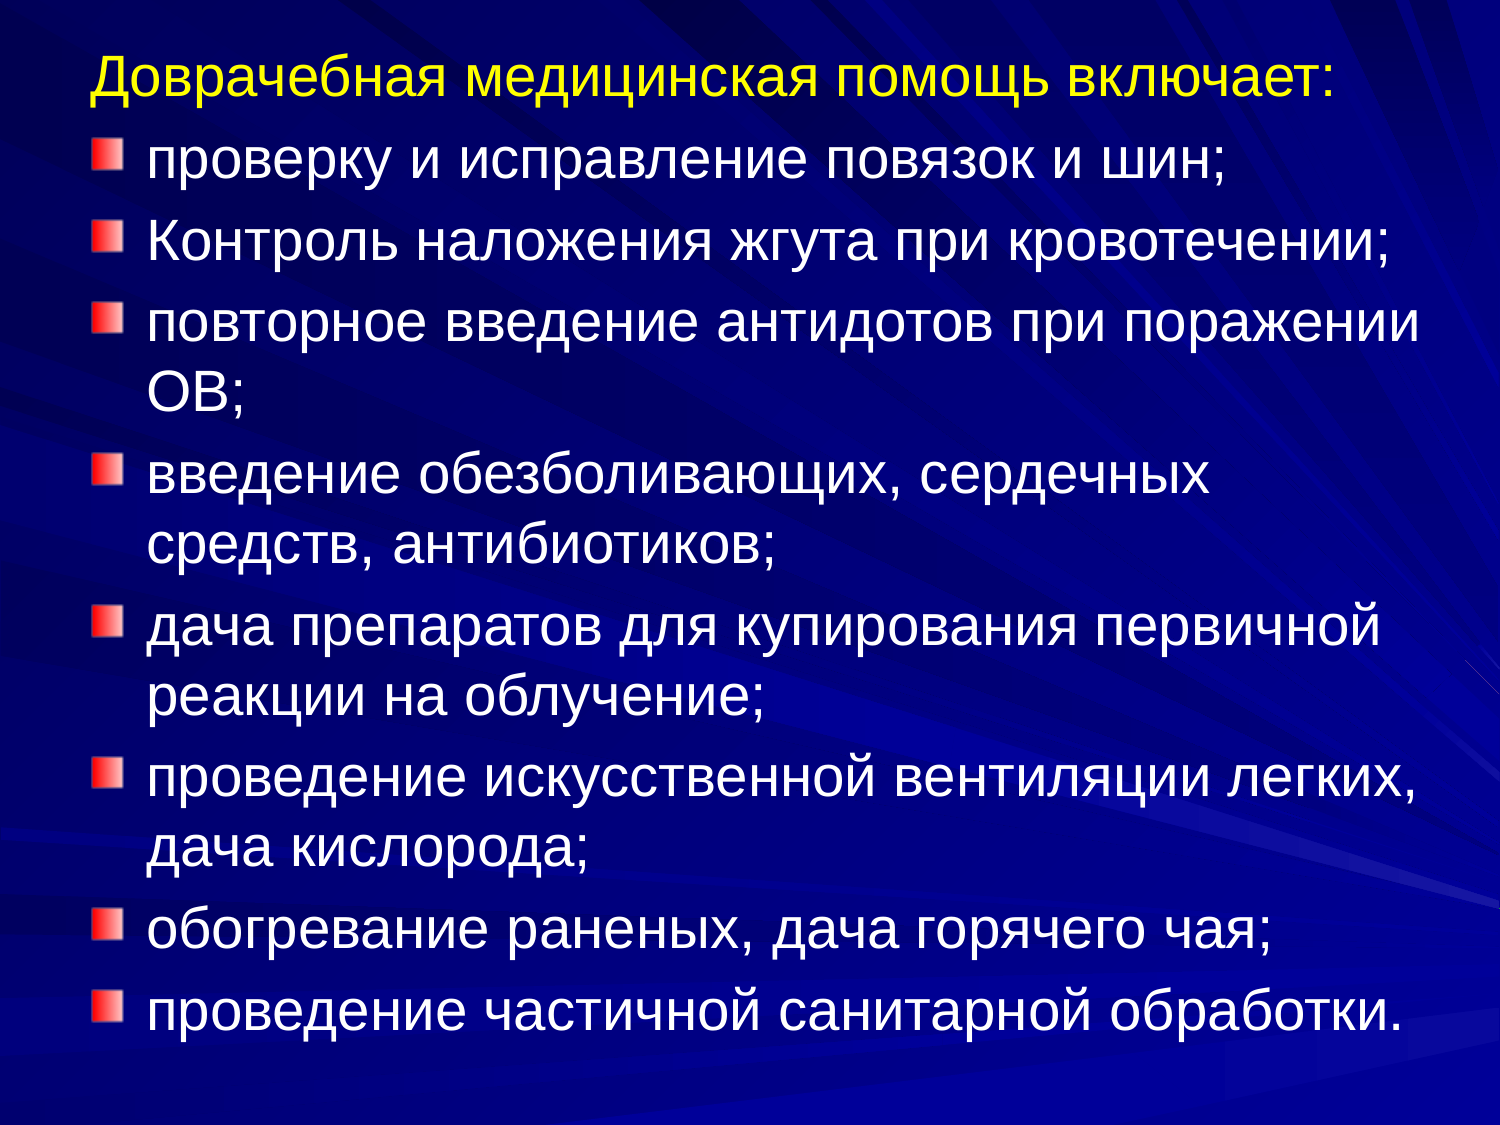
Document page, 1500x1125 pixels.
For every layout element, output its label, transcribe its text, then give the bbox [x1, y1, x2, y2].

picture [90, 300, 127, 337]
picture [90, 136, 127, 174]
list Доврачебная медицинская помощь включает: проверку и исправление повязок и шин; Контроль наложения жгута при кровотечении; повторное введение антидотов при поражении ОВ; введение обезболивающих, сердечных средств, антибиотиков; дача препаратов для купирования первичной реакции на облучение; проведение искусственной вентиляции легких, дача кислорода; обогревание раненых, дача горячего чая; проведение частичной санитарной обработки. [75, 31, 1447, 1083]
picture [90, 218, 127, 256]
picture [90, 603, 127, 641]
picture [90, 906, 127, 944]
picture [90, 755, 127, 792]
picture [90, 988, 127, 1026]
picture [90, 451, 127, 489]
